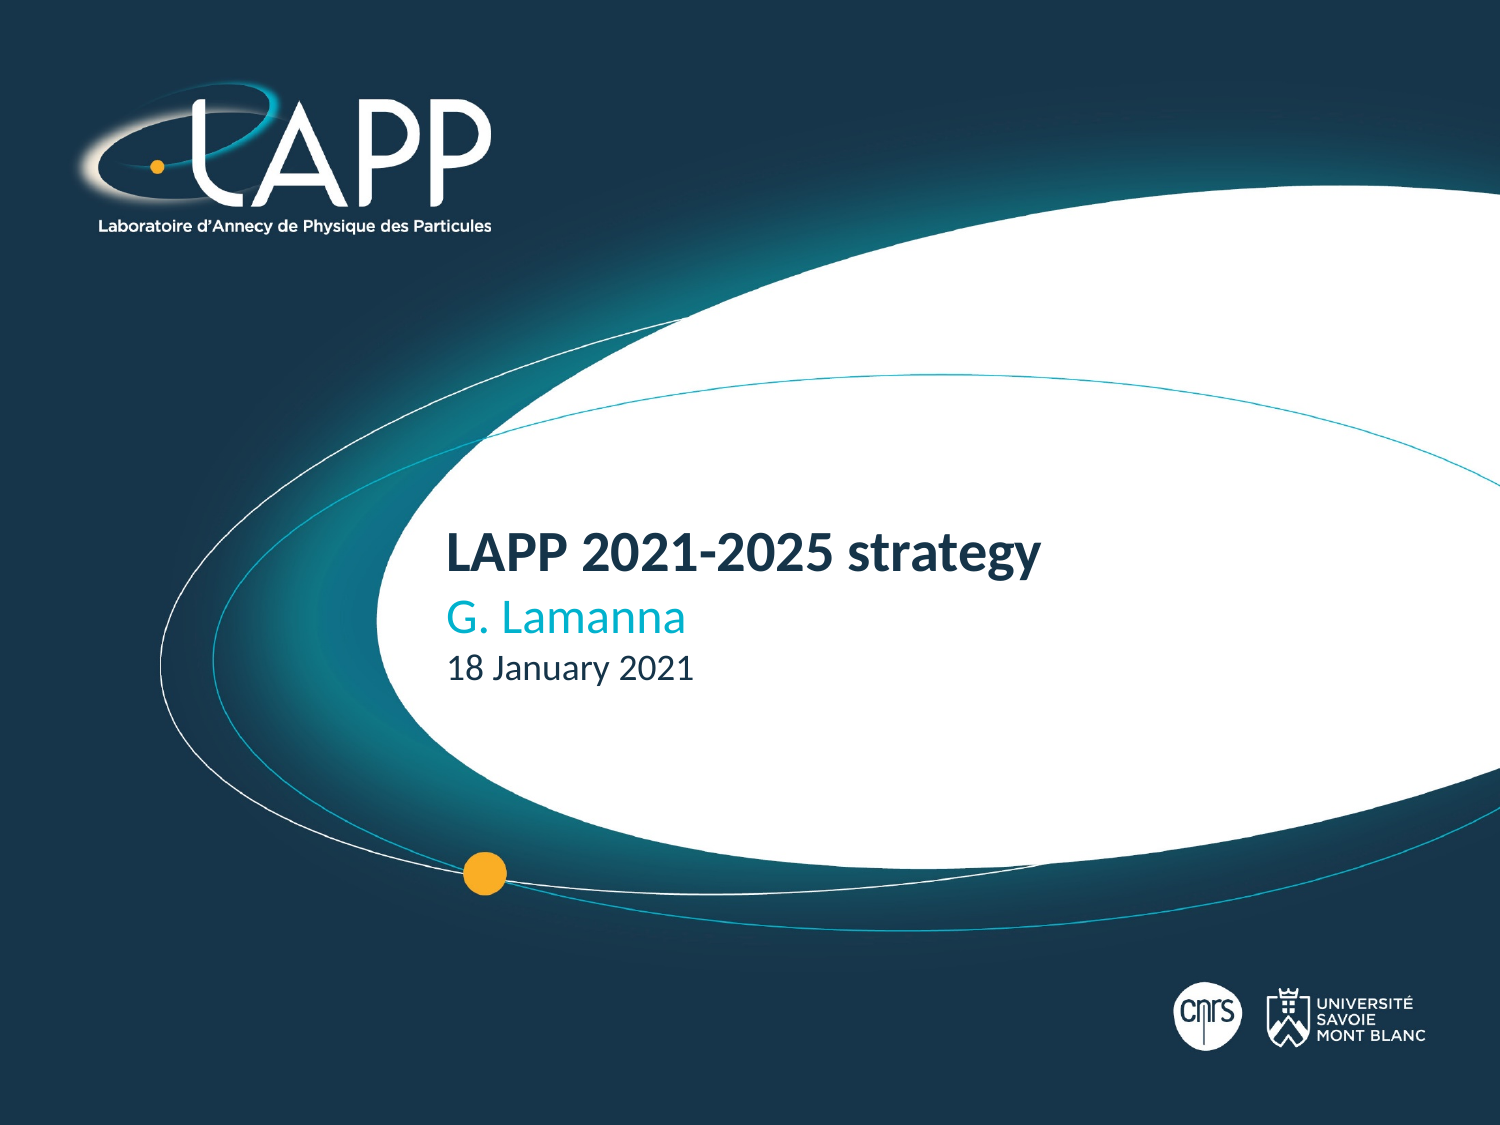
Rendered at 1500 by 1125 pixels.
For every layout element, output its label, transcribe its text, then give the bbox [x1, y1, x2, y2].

title LAPP 2021-2025 strategy G. Lamanna 18 January 2021 [430, 514, 1448, 757]
picture [0, 0, 1500, 1125]
